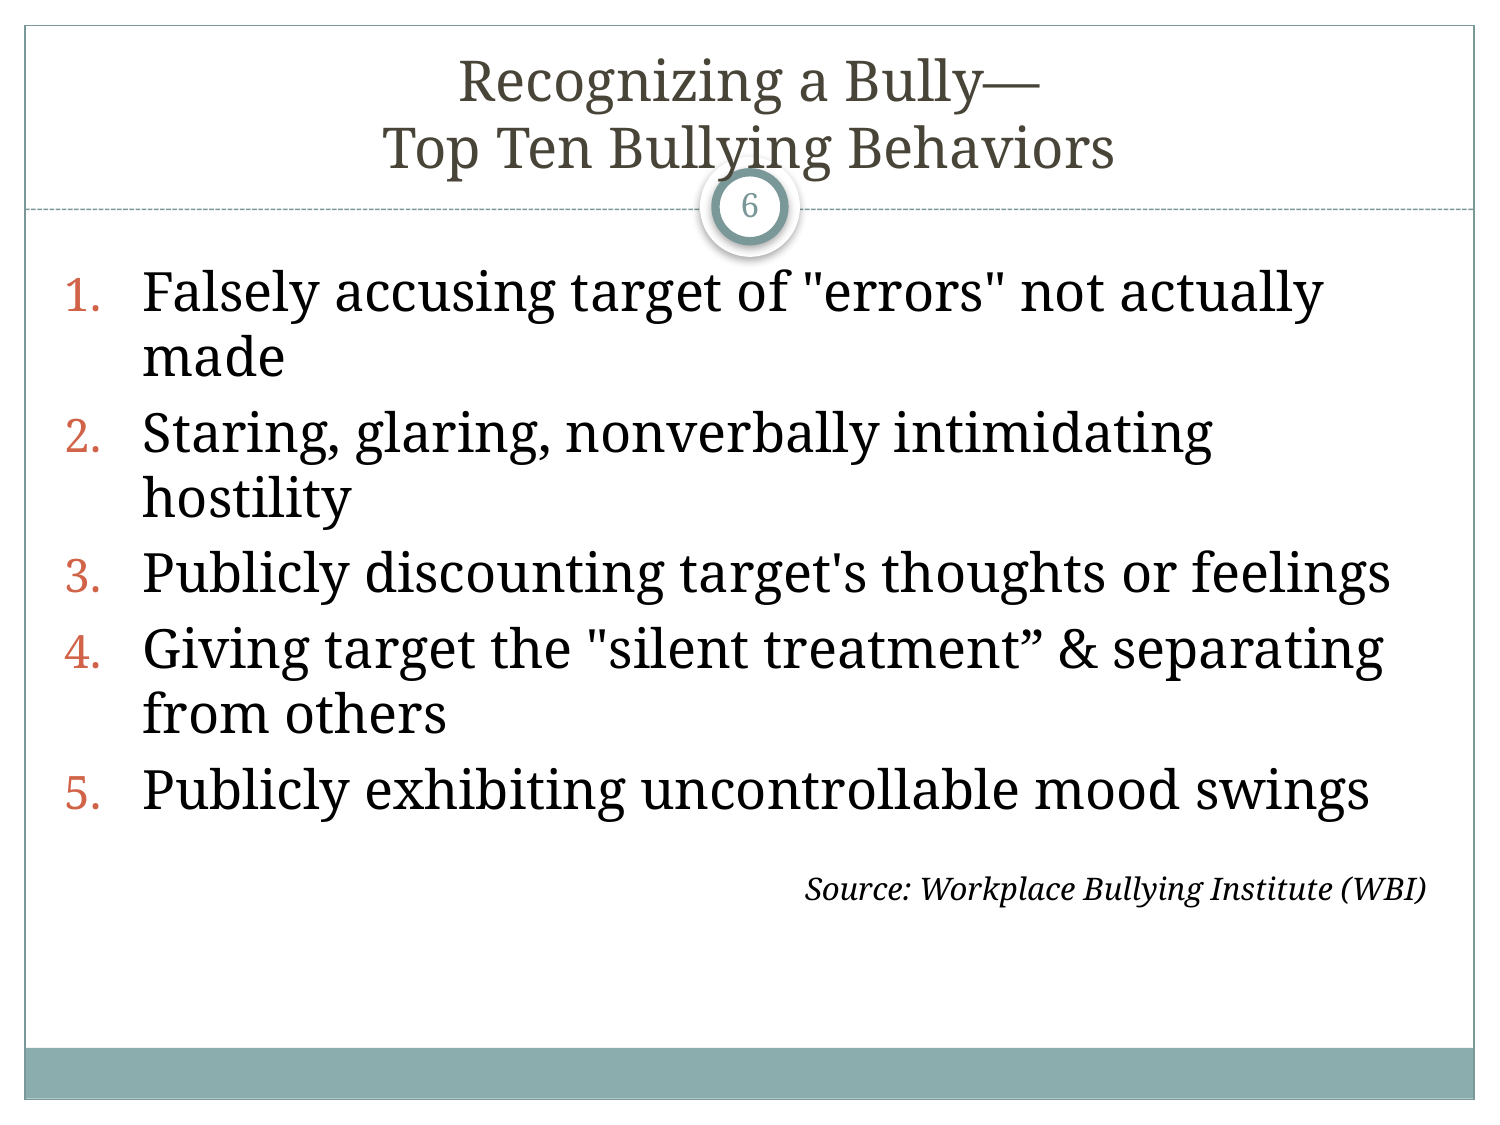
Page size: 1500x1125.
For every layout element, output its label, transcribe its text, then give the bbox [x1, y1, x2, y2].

list Falsely accusing target of "errors" not actually made Staring, glaring, nonverbally intimidating hostility Publicly discounting target's thoughts or feelings Giving target the "silent treatment” & separating from others Publicly exhibiting uncontrollable mood swings Source: Workplace Bullying Institute (WBI) [49, 249, 1450, 1005]
title Recognizing a Bully— Top Ten Bullying Behaviors [49, 37, 1450, 188]
slide_number 6 [712, 170, 788, 243]
